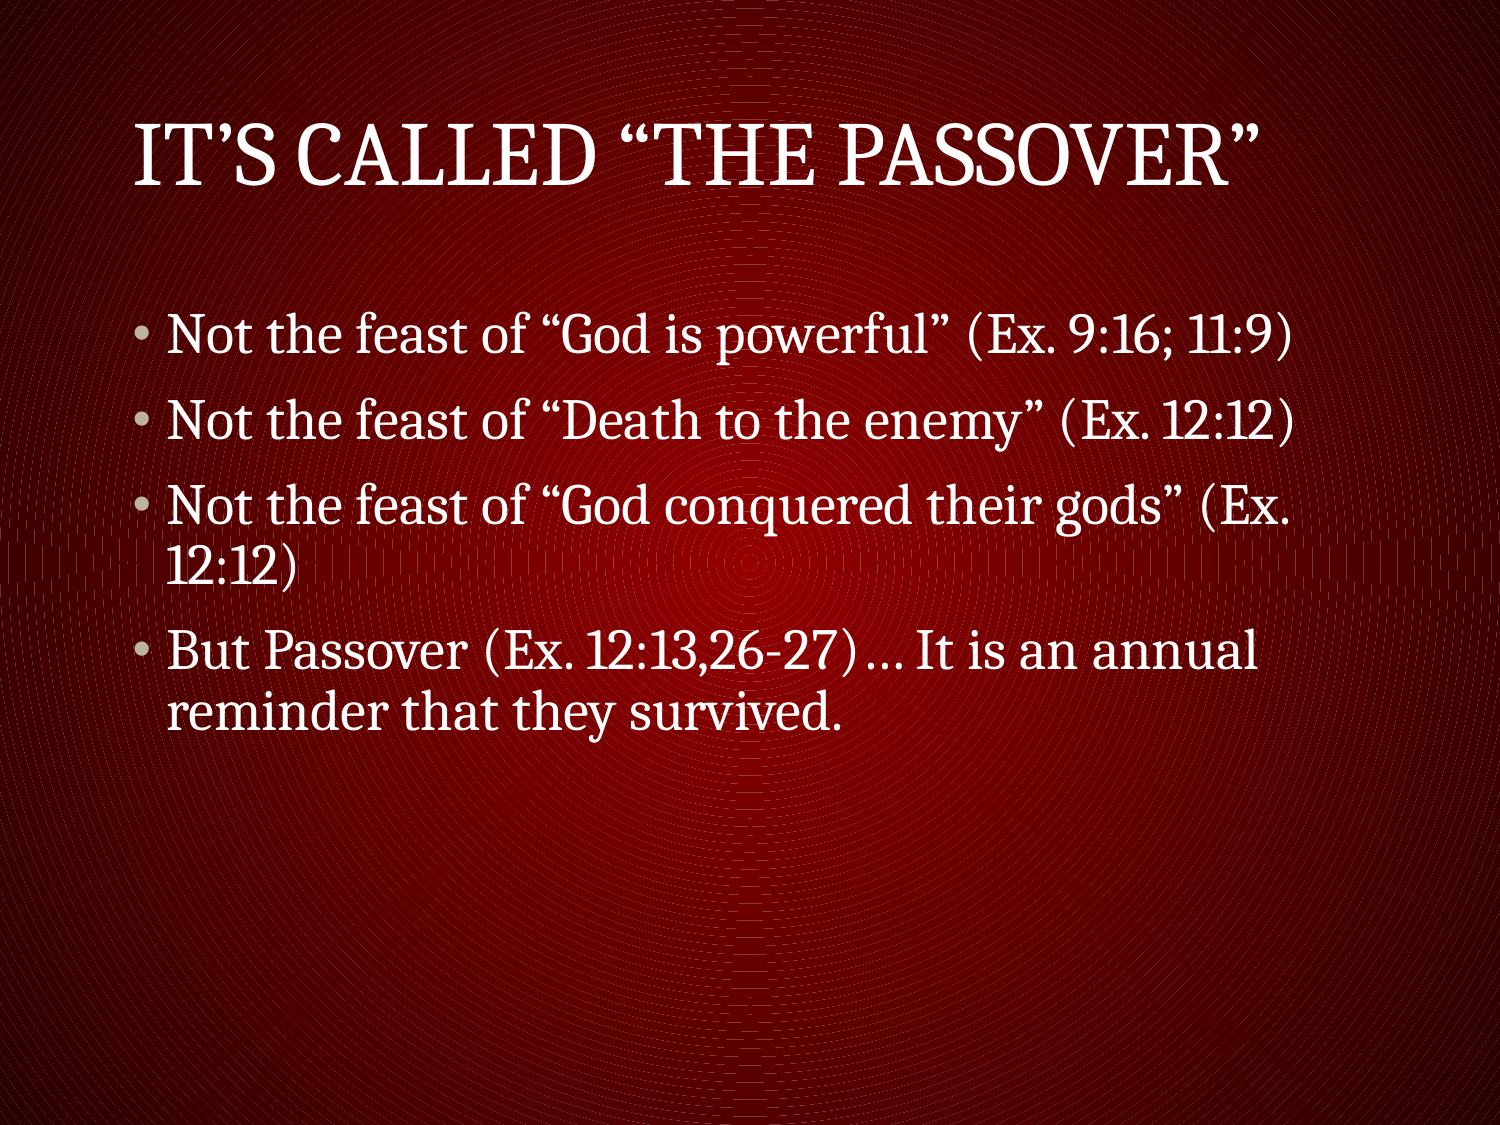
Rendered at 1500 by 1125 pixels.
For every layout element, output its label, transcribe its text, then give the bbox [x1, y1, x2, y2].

title It’s called “The Passover” [112, 79, 1388, 213]
list Not the feast of “God is powerful” (Ex. 9:16; 11:9) Not the feast of “Death to the enemy” (Ex. 12:12) Not the feast of “God conquered their gods” (Ex. 12:12) But Passover (Ex. 12:13,26-27)… It is an annual reminder that they survived. [112, 295, 1388, 1030]
